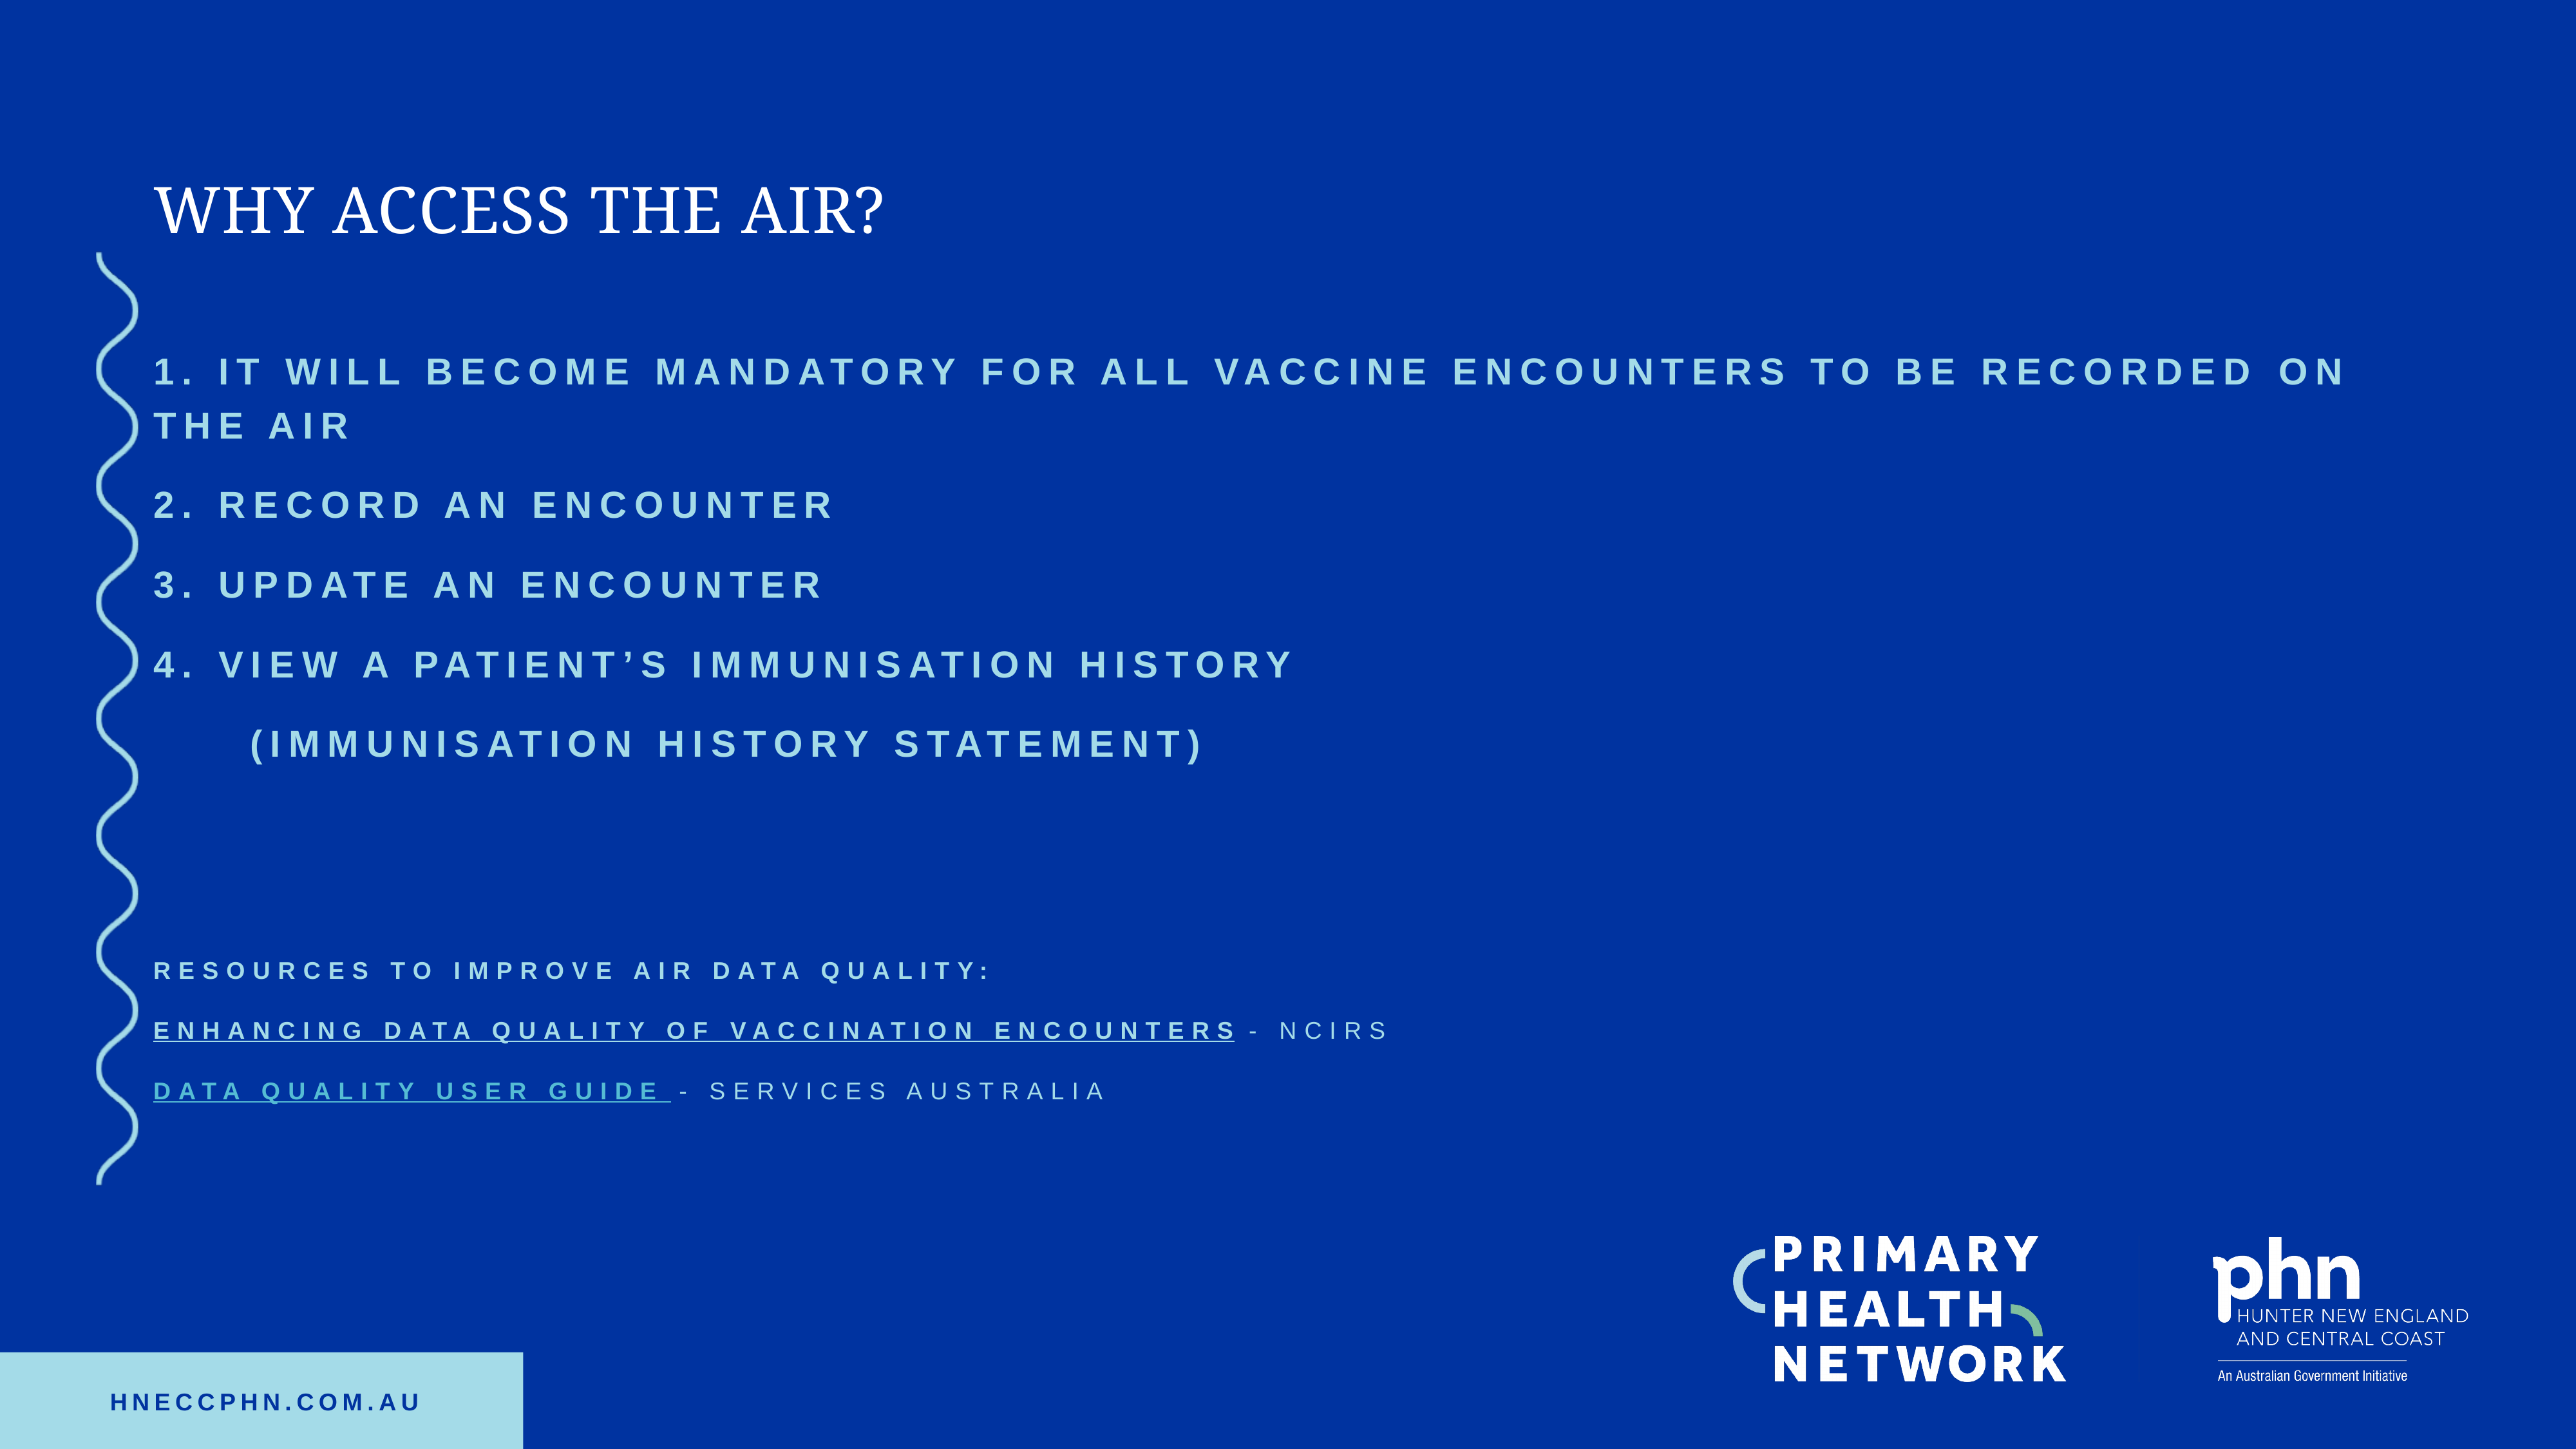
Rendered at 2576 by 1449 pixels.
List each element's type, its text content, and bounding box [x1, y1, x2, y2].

subtitle WHY ACCESS THE AIR? 1. It WILL BECOME MANDATORY FOR ALL VACCINE ENCOUNTERS TO BE RECORDED ON THE AIR 2. RECORD AN ENCOUNTER 3. Update an encounter 4. view a patient’s immunisation history (IMMUNISATION HISTORY STATEMENT) RESOURCES to improve air data quality: Enhancing data quality of vaccination encounters - NCIRS Data Quality user guide - Services Australia [96, 237, 2378, 1201]
picture [1733, 1236, 2469, 1382]
